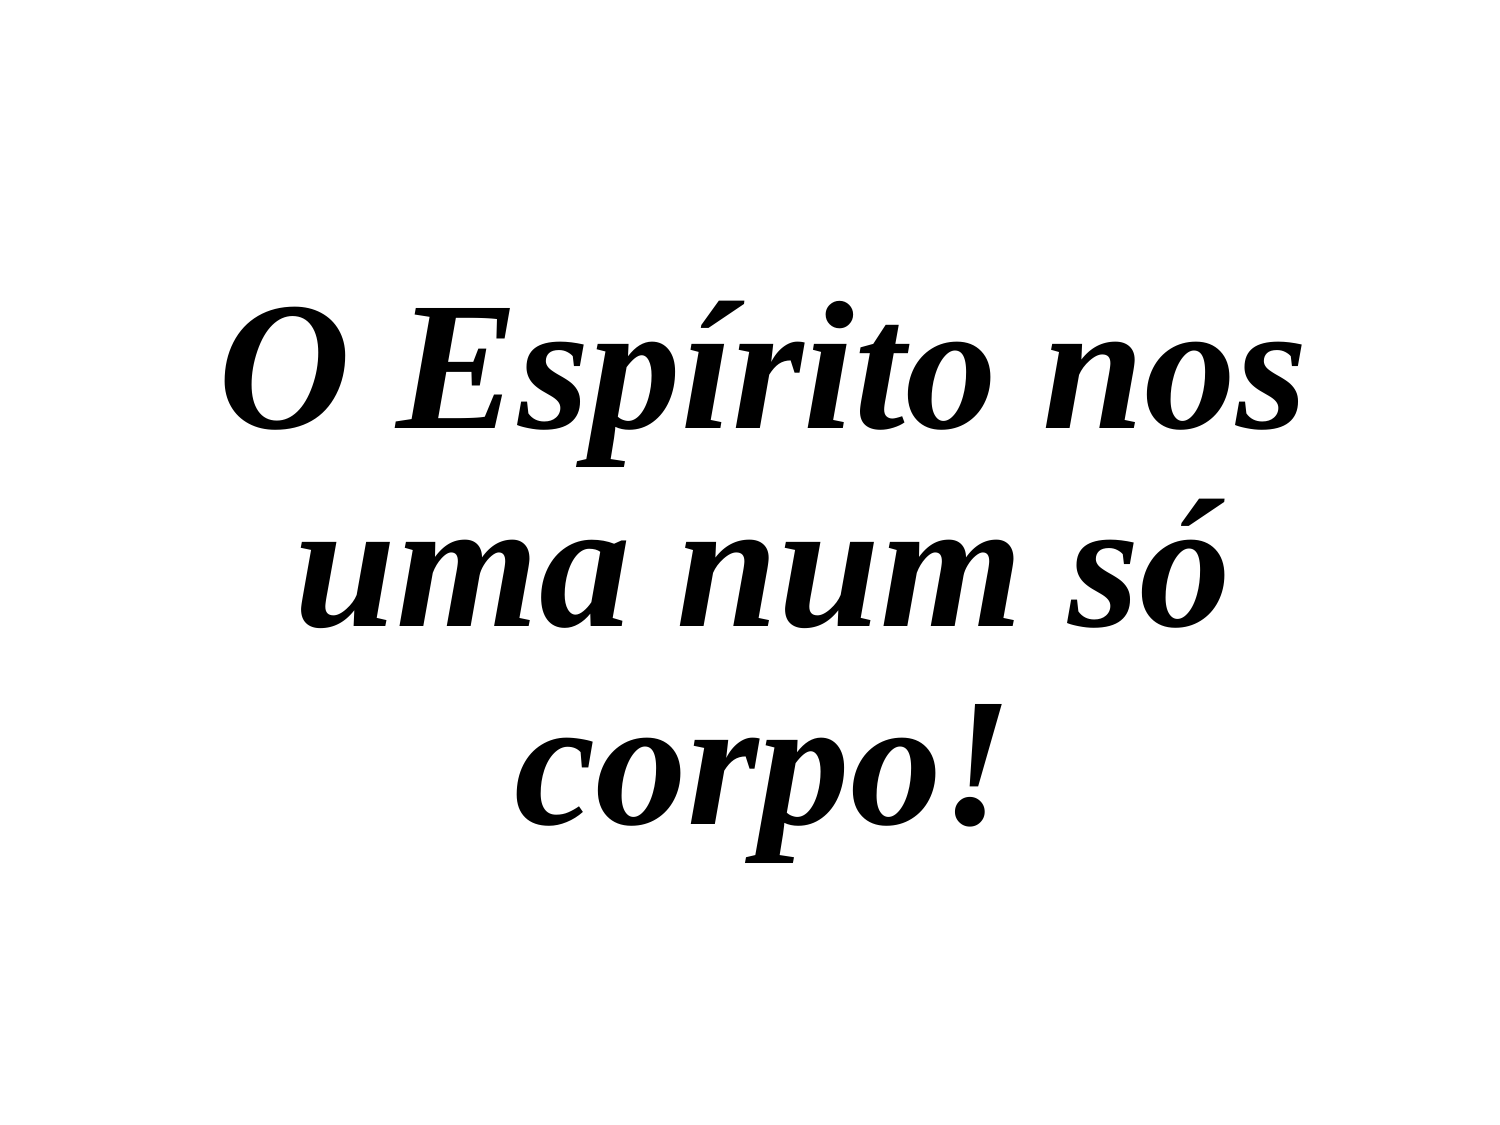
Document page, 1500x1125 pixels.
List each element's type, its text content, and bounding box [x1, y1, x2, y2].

list O Espírito nos uma num só corpo! [65, 59, 1462, 1076]
